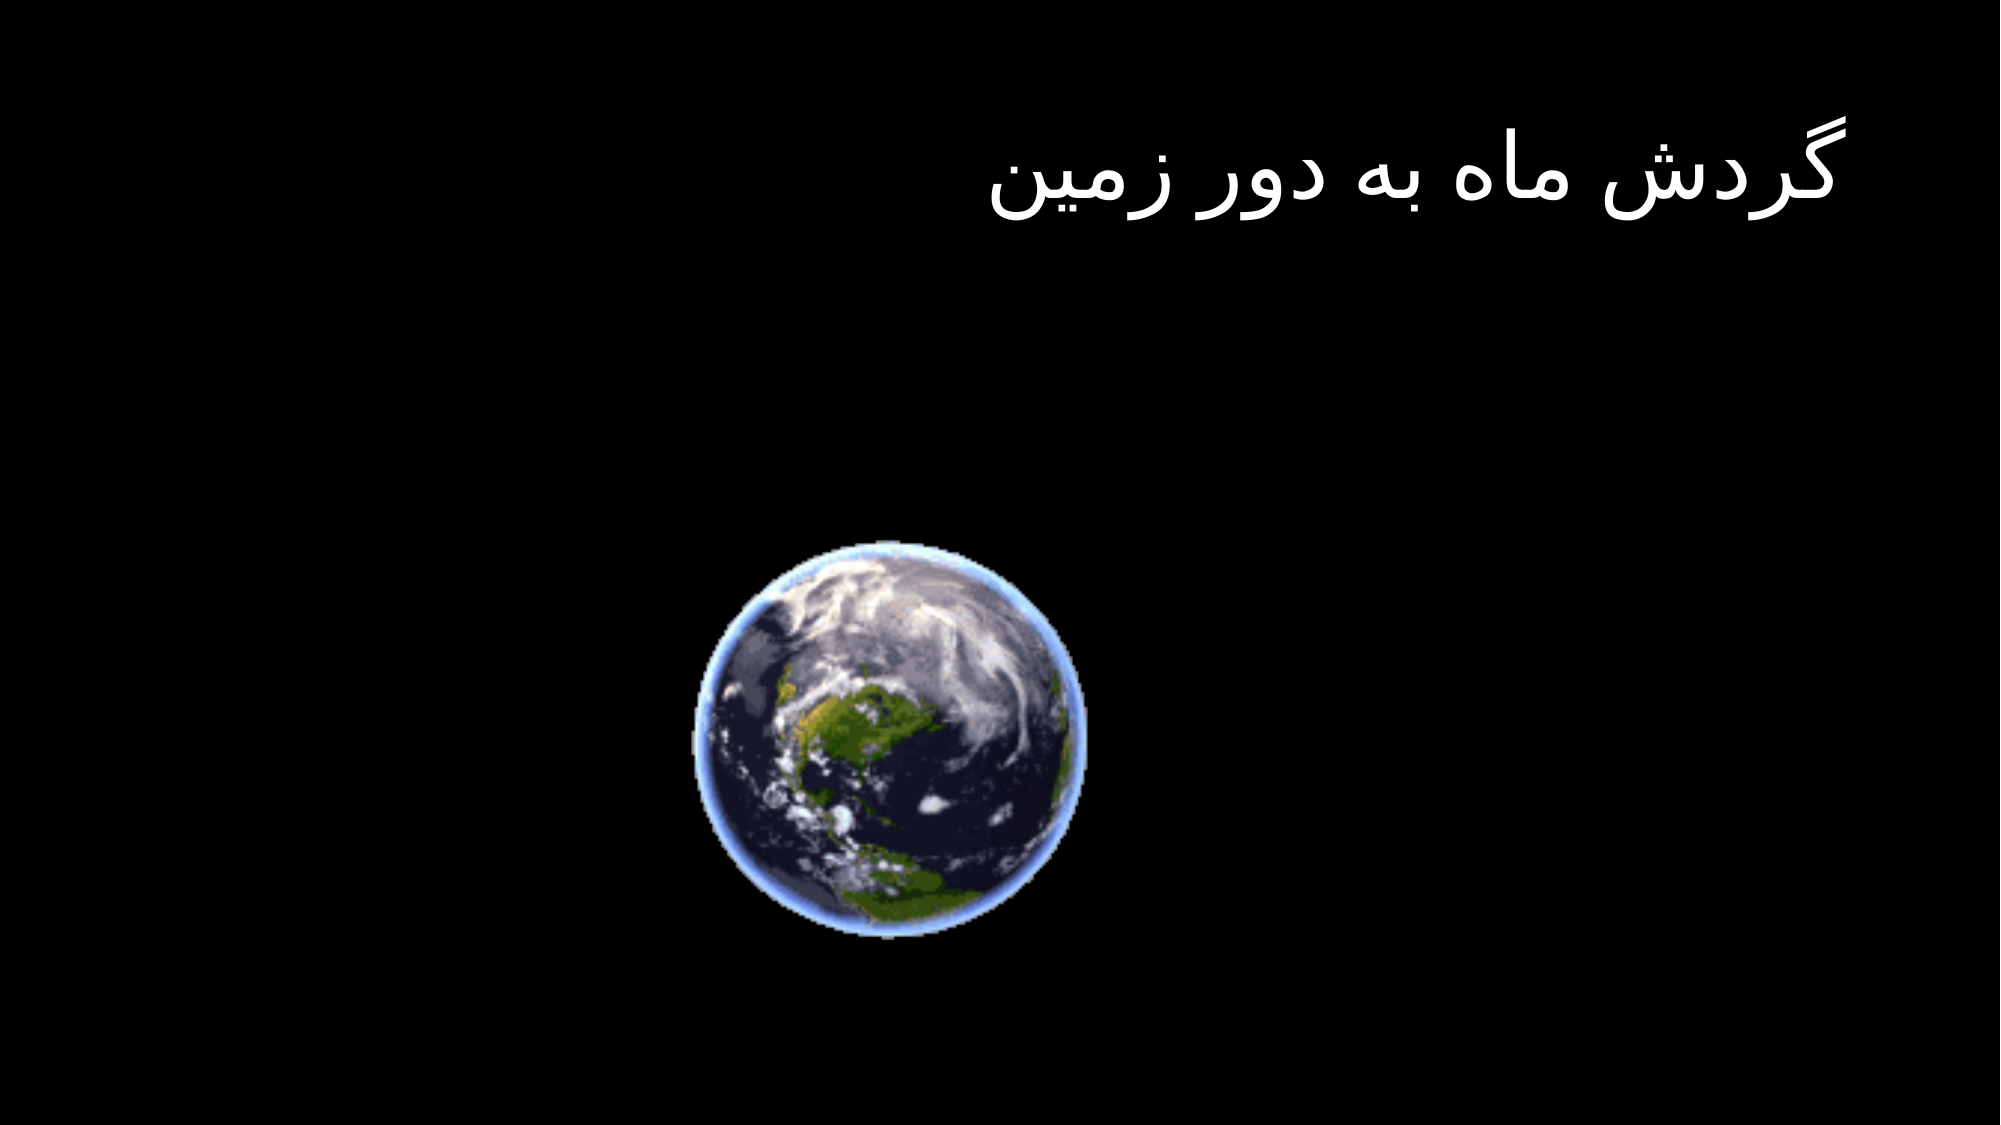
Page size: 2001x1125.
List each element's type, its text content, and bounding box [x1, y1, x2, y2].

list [405, 414, 1444, 1065]
title گردش ماه به دور زمین [137, 59, 1863, 278]
